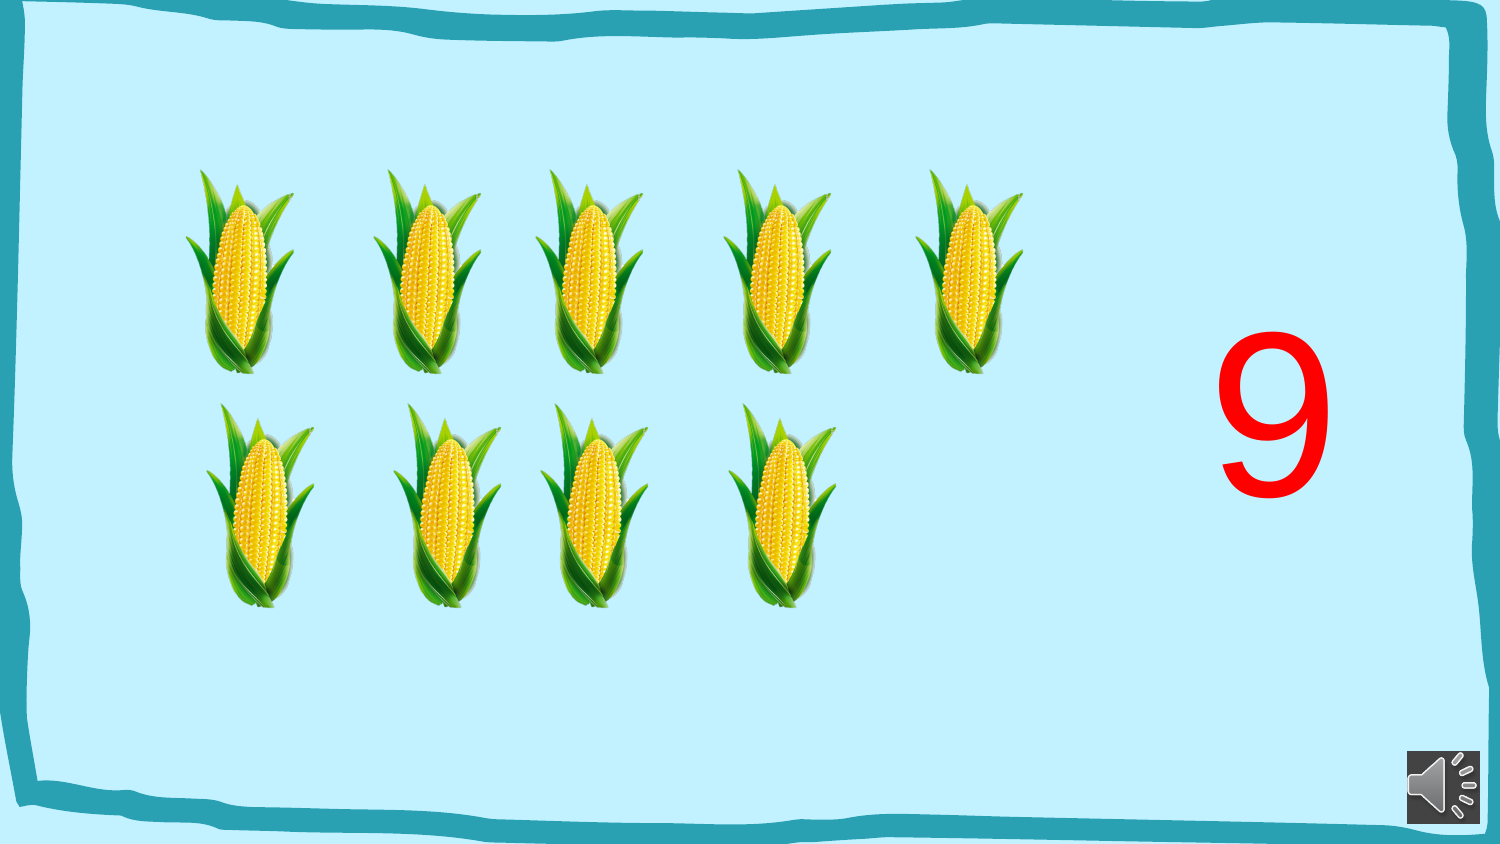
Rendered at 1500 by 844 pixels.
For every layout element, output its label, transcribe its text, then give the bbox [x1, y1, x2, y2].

picture [141, 168, 1091, 657]
text_box 9 [1196, 255, 1499, 549]
picture [1405, 749, 1482, 826]
